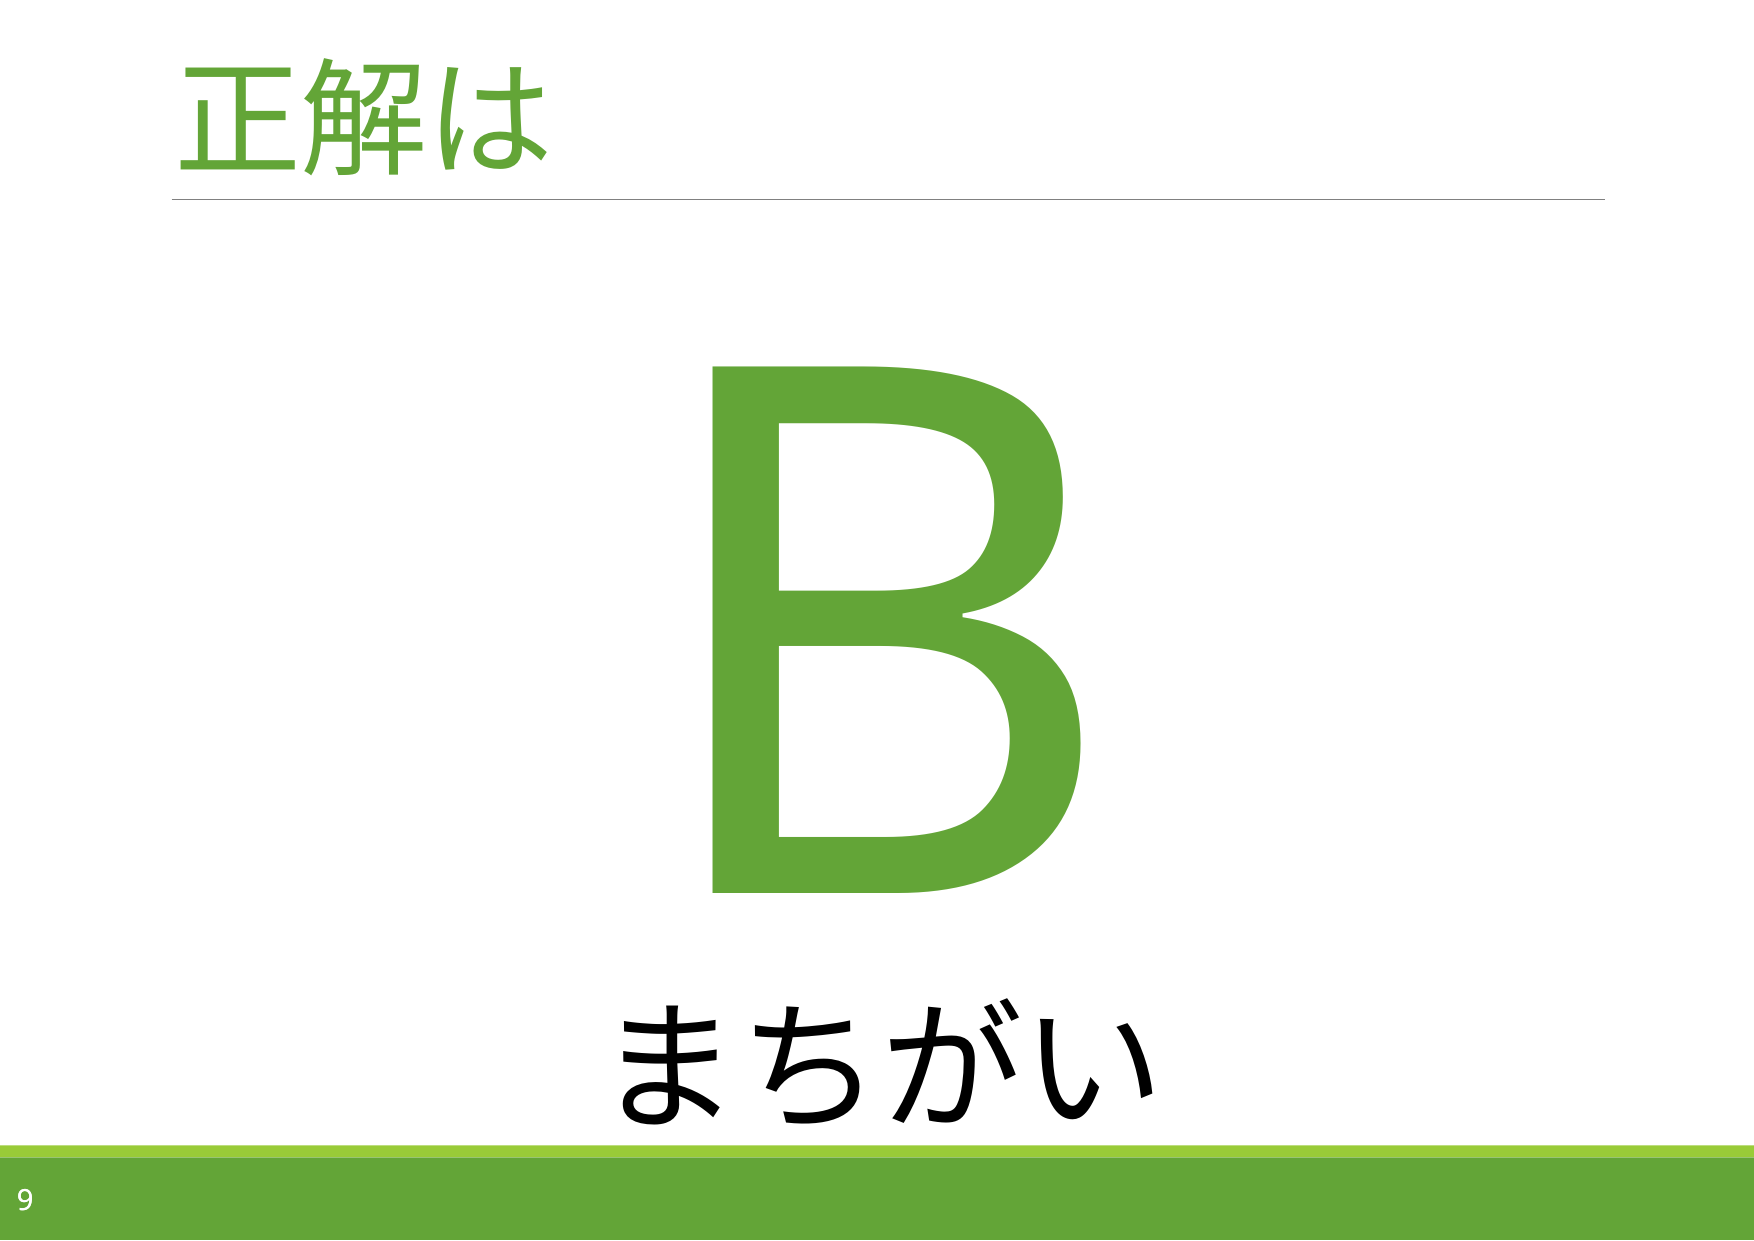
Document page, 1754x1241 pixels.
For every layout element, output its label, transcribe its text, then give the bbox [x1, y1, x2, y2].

text_box まちがい [565, 883, 1197, 1156]
title 正解は [157, 59, 1605, 201]
list B [157, 209, 1605, 1062]
